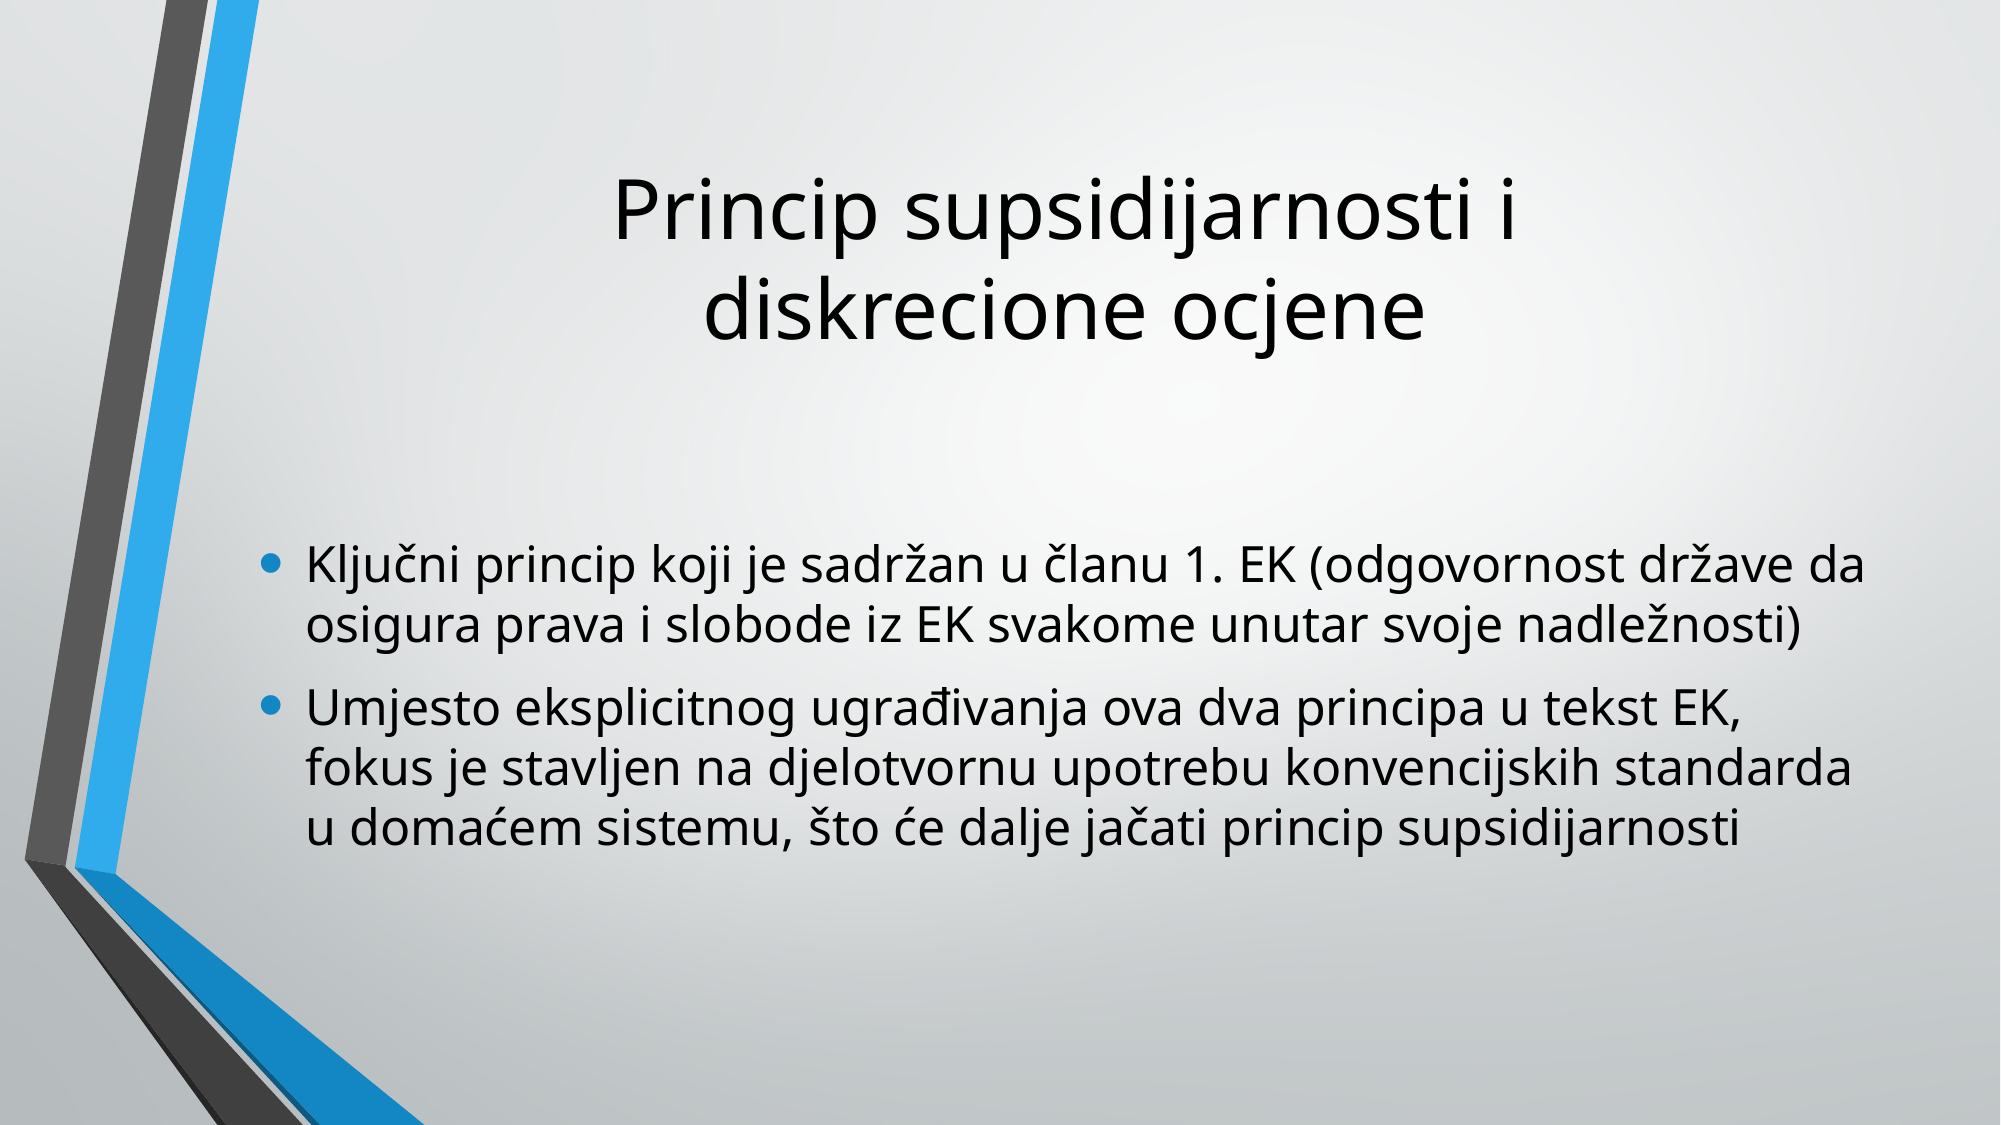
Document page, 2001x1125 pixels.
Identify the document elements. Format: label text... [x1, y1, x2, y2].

list Ključni princip koji je sadržan u članu 1. EK (odgovornost države da osigura prava i slobode iz EK svakome unutar svoje nadležnosti) Umjesto eksplicitnog ugrađivanja ova dva principa u tekst EK, fokus je stavljen na djelotvornu upotrebu konvencijskih standarda u domaćem sistemu, što će dalje jačati princip supsidijarnosti [243, 437, 1887, 950]
title Princip supsidijarnosti i diskrecione ocjene [243, 112, 1887, 400]
